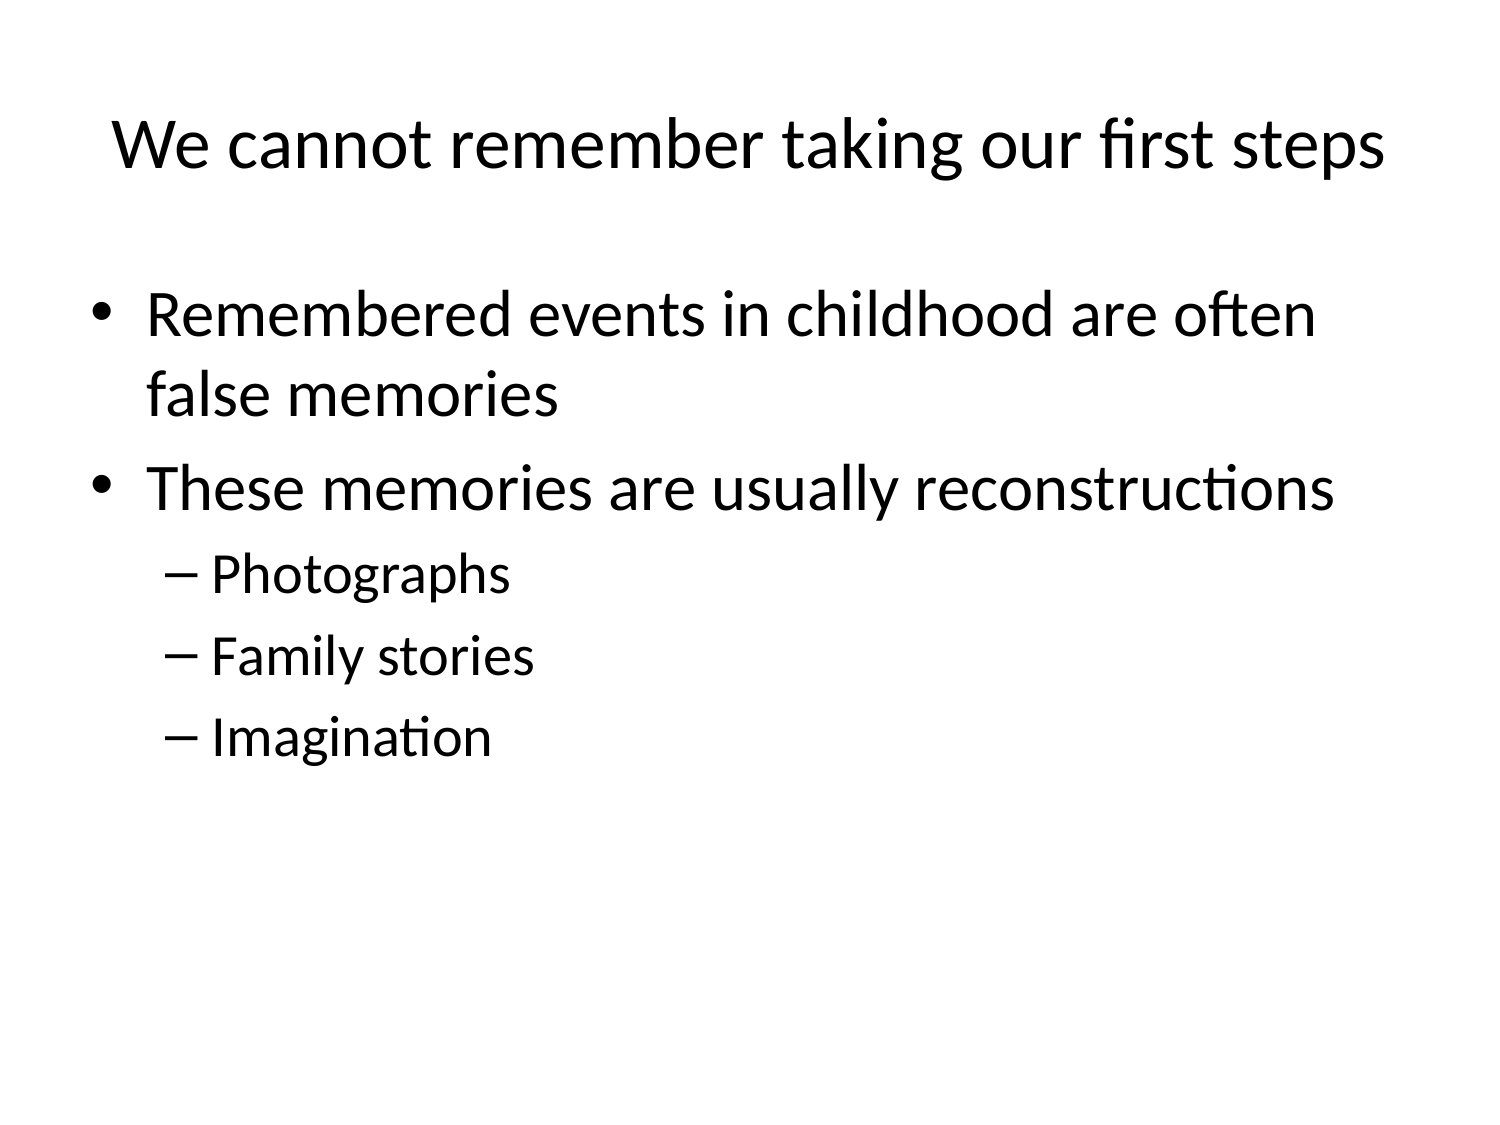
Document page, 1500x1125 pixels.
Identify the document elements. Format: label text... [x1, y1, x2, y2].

title We cannot remember taking our first steps [75, 45, 1425, 233]
list Remembered events in childhood are often false memories These memories are usually reconstructions Photographs Family stories Imagination [75, 262, 1425, 1005]
